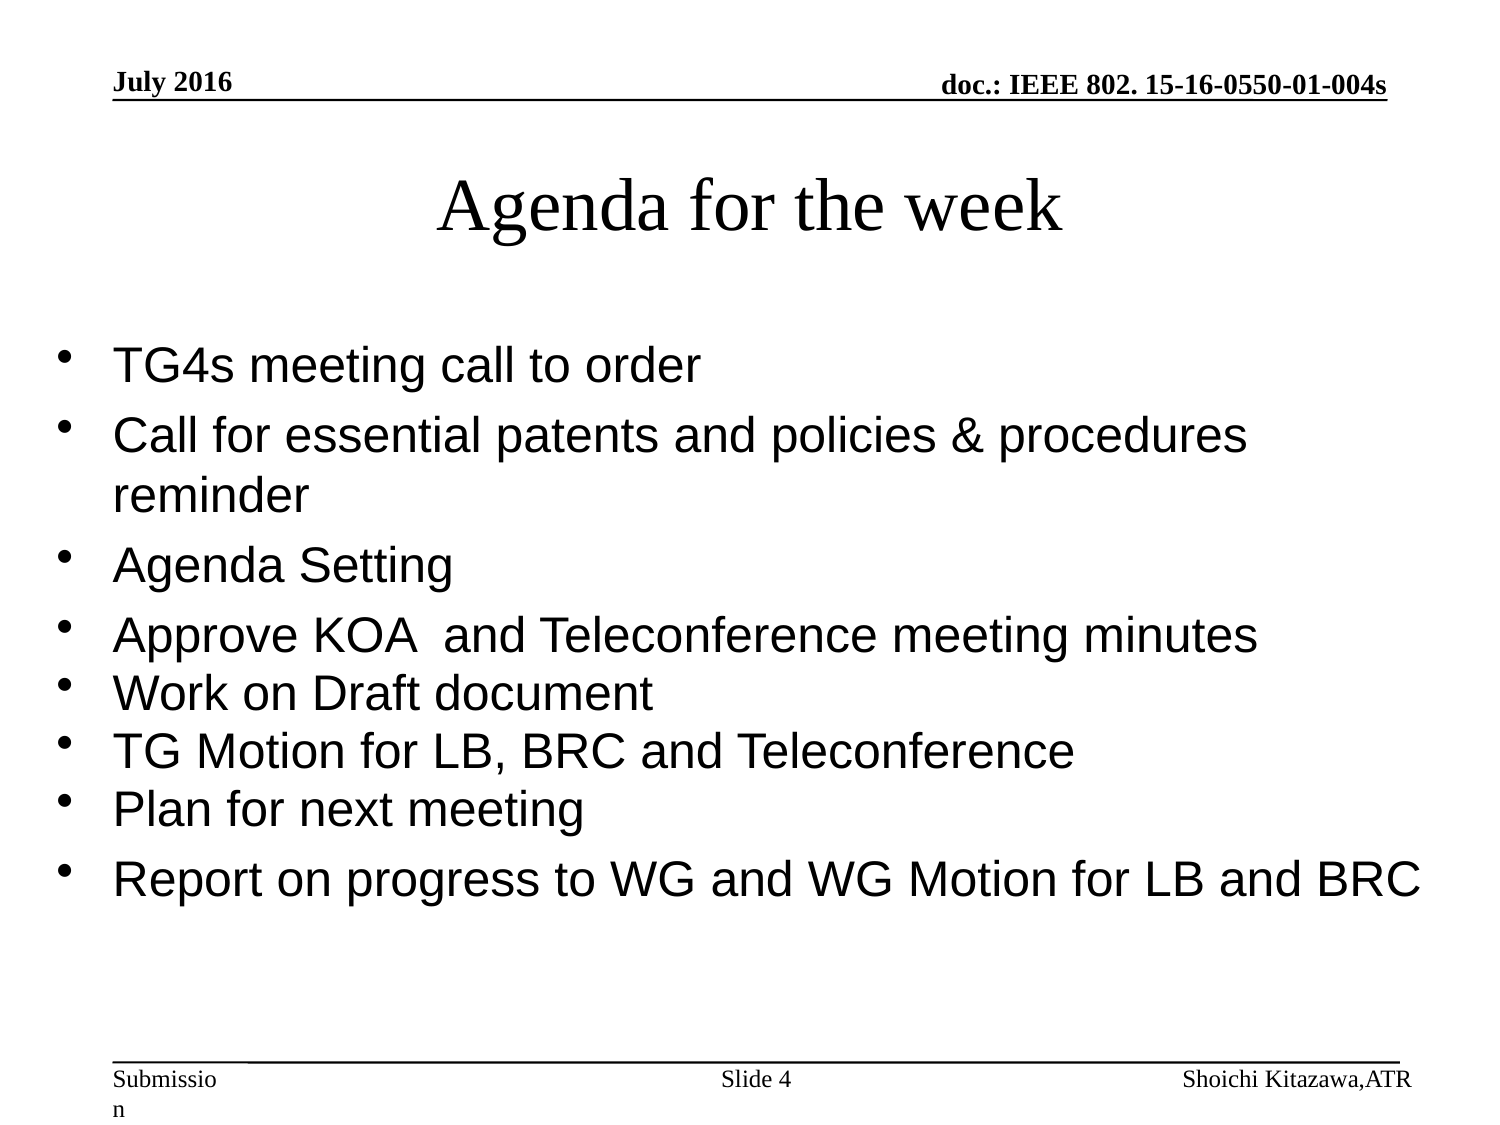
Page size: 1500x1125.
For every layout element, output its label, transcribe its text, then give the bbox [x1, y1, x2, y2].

title Agenda for the week [112, 112, 1388, 288]
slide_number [112, 62, 375, 98]
slide_number Slide 4 [712, 1062, 800, 1093]
list TG4s meeting call to order Call for essential patents and policies & procedures reminder Agenda Setting Approve KOA and Teleconference meeting minutes Work on Draft document TG Motion for LB, BRC and Teleconference Plan for next meeting Report on progress to WG and WG Motion for LB and BRC [41, 324, 1459, 1036]
footer Shoichi Kitazawa,ATR [900, 1062, 1413, 1093]
